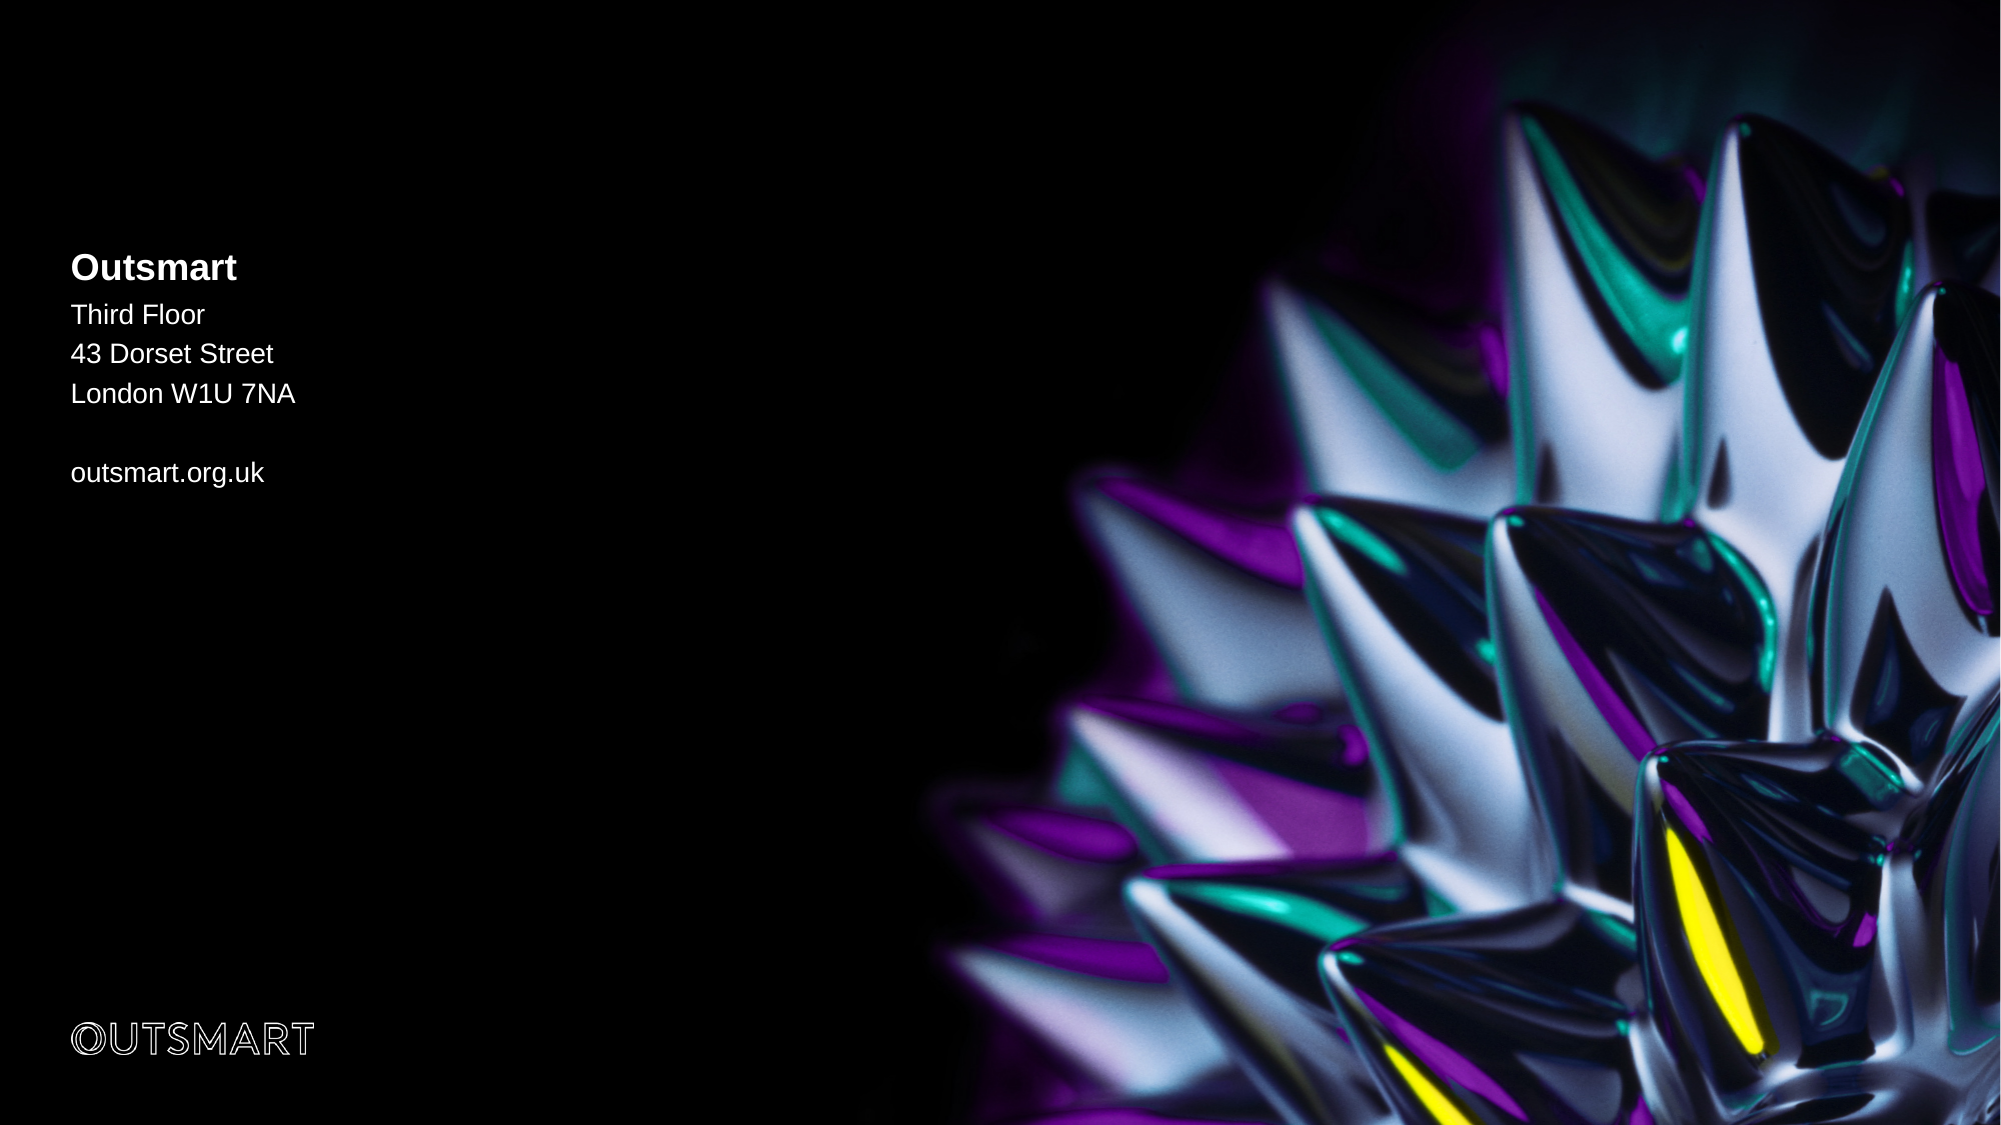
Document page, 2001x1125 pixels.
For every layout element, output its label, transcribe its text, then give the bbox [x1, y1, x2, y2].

subtitle Third Floor 43 Dorset Street London W1U 7NA outsmart.org.uk [70, 299, 1001, 489]
title Outsmart [70, 76, 1001, 290]
picture [0, 0, 2001, 1125]
